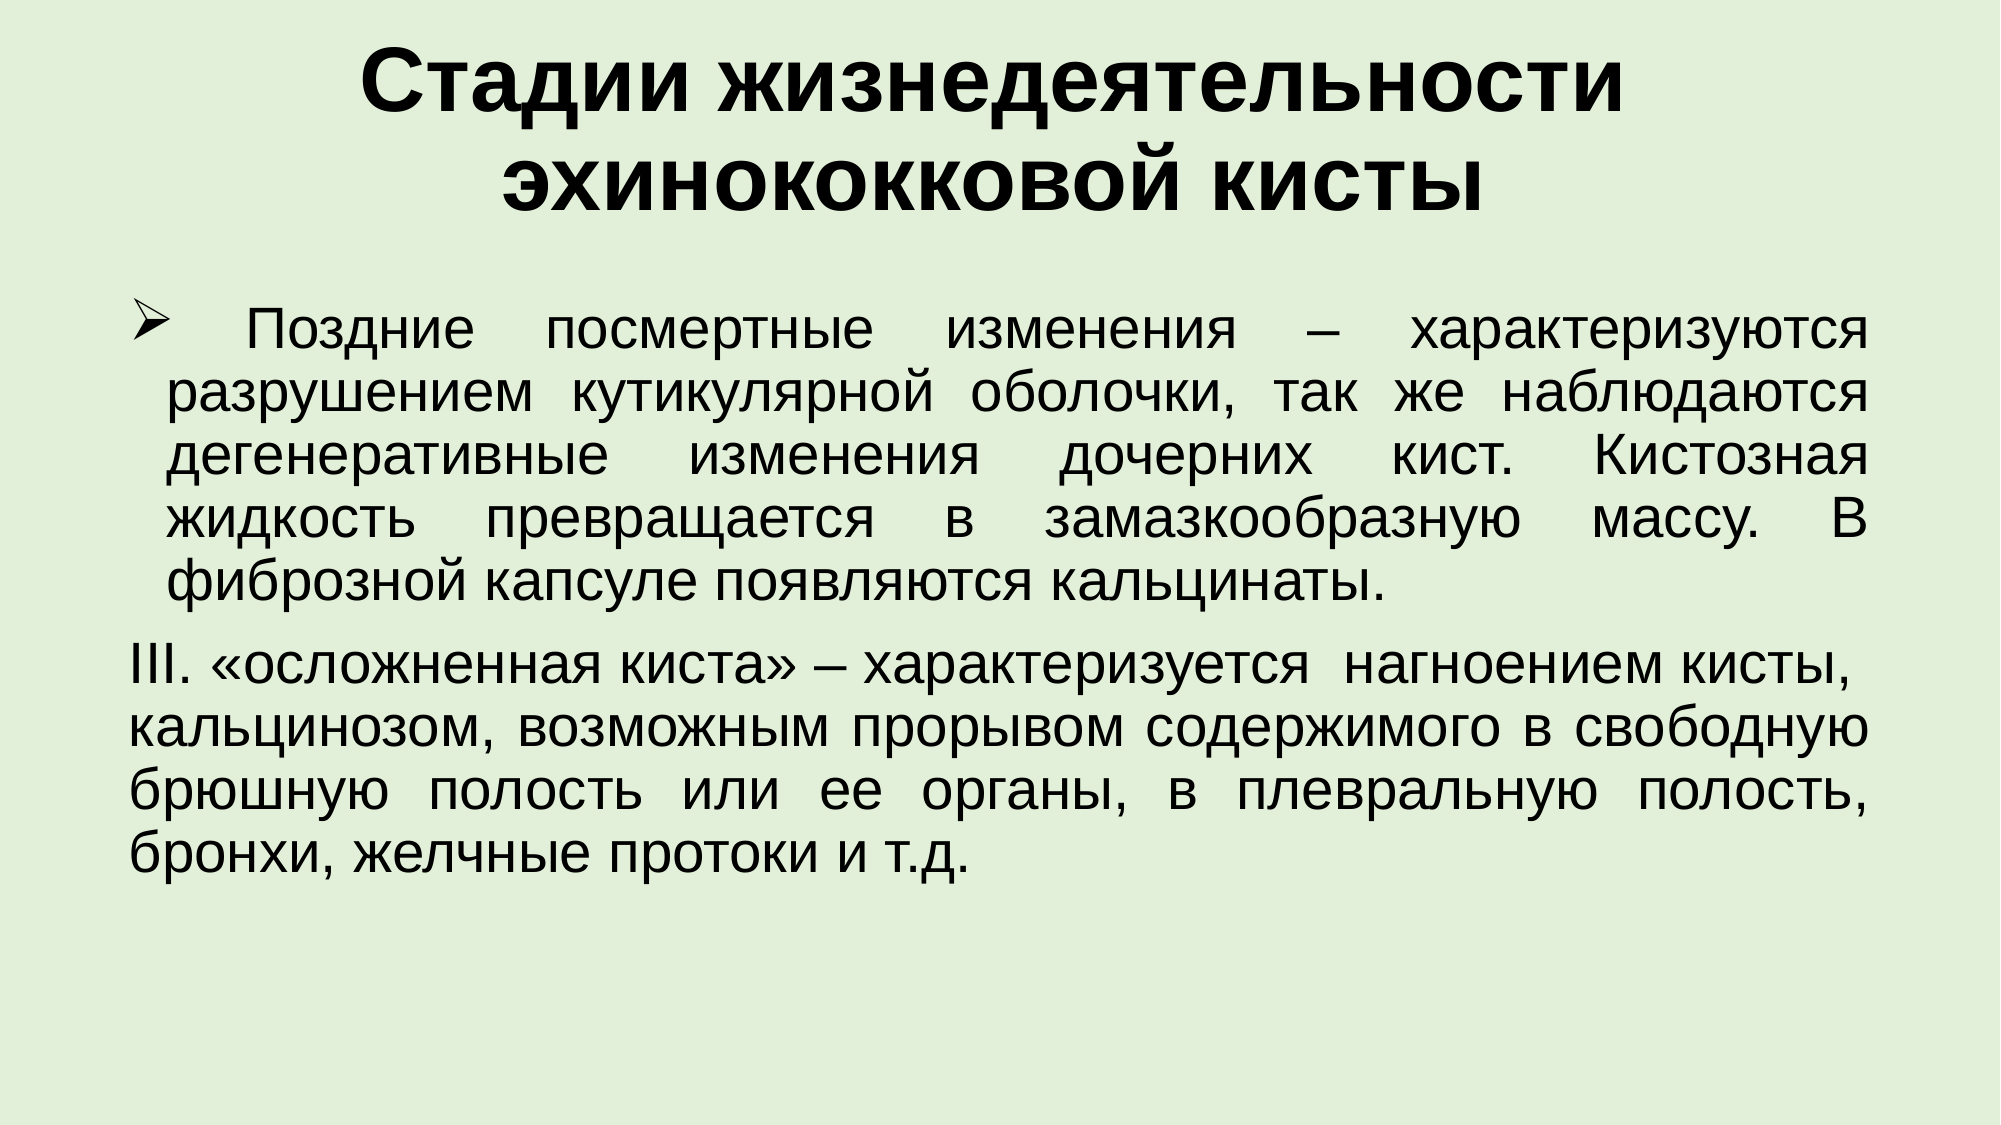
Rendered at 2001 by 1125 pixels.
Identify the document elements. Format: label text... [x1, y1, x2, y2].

title Стадии жизнедеятельности эхинококковой кисты [161, 19, 1827, 244]
list Поздние посмертные изменения – характеризуются разрушением кутикулярной оболочки, так же наблюдаются дегенеративные изменения дочерних кист. Кистозная жидкость превращается в замазкообразную массу. В фиброзной капсуле появляются кальцинаты. III. «осложненная киста» – характеризуется нагноением кисты, кальцинозом, возможным прорывом содержимого в свободную брюшную полость или ее органы, в плевральную полость, бронхи, желчные протоки и т.д. [114, 290, 1886, 1071]
